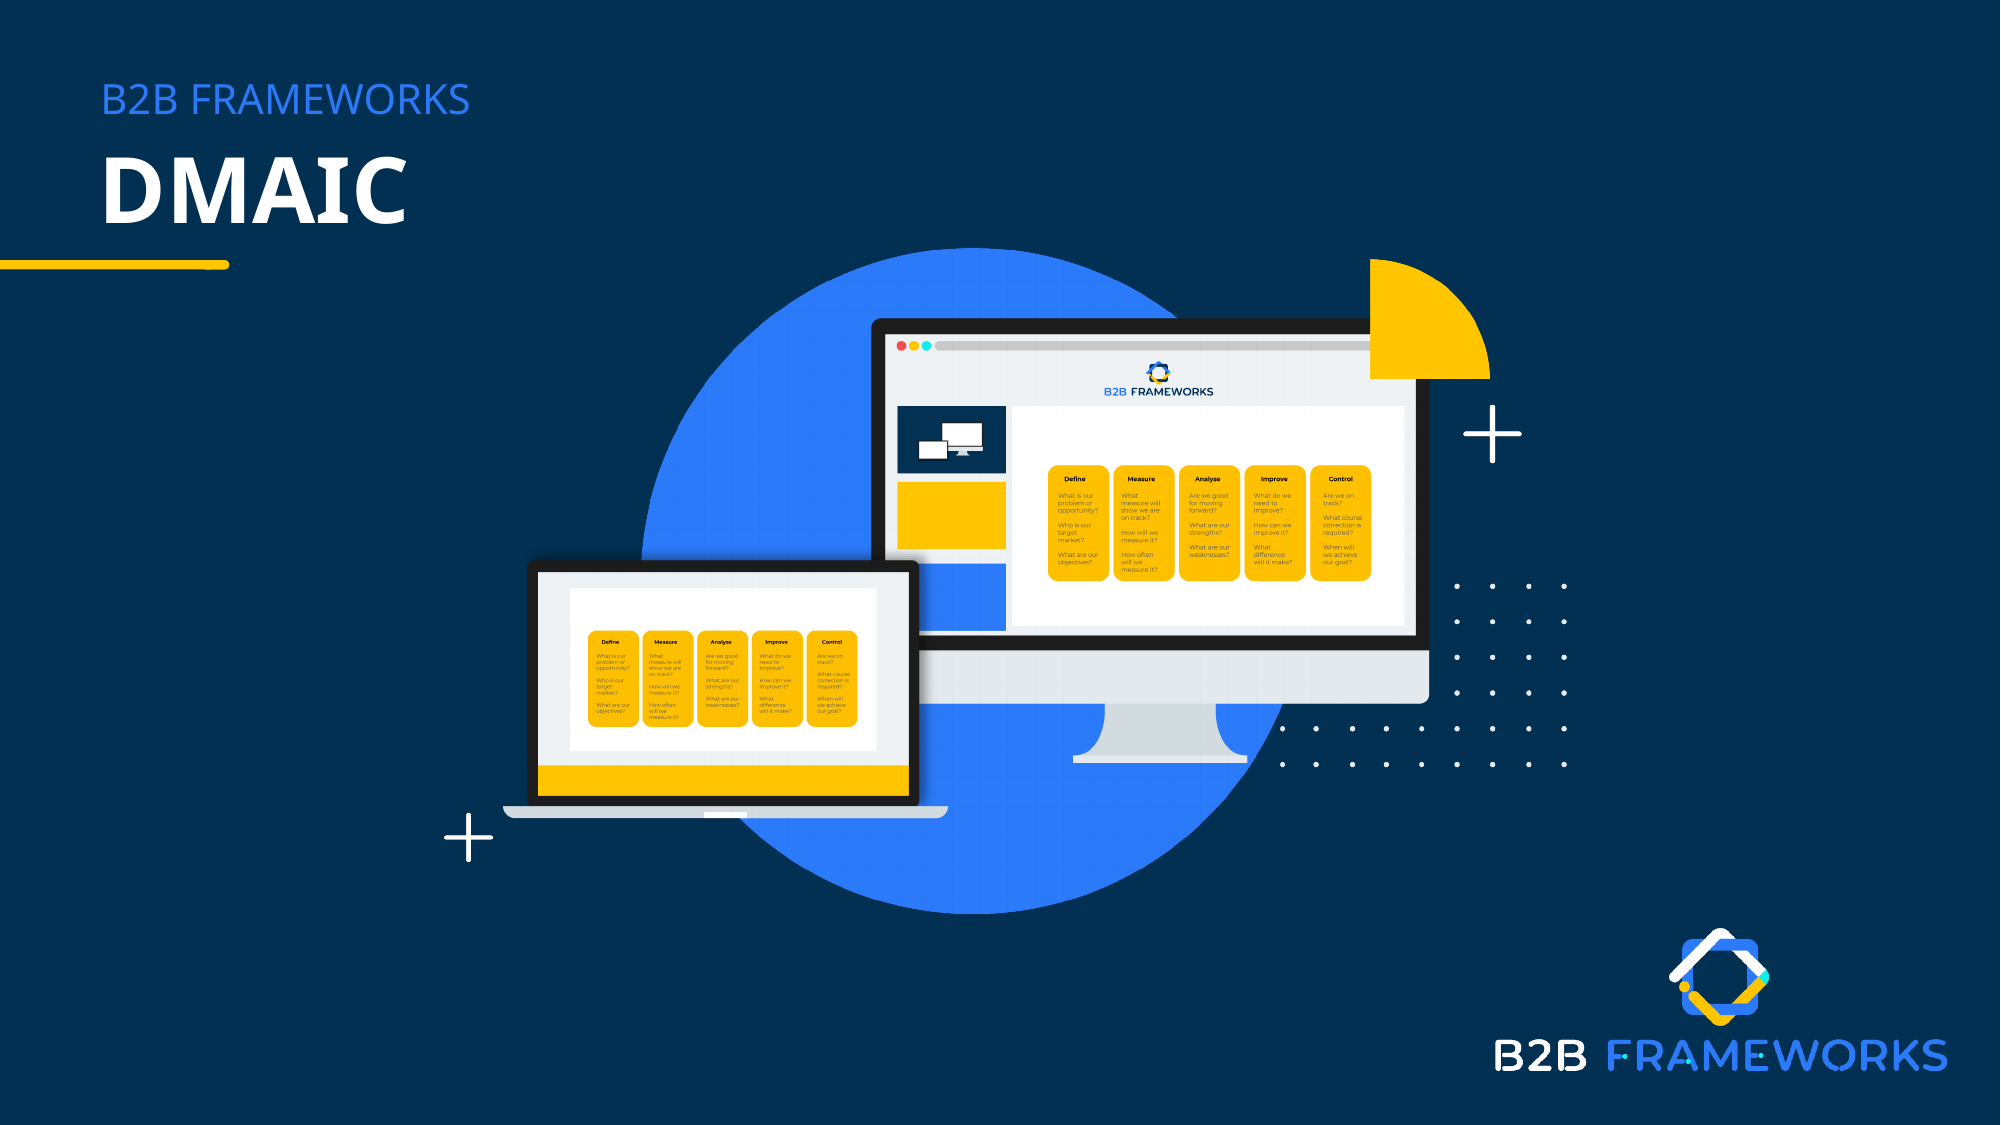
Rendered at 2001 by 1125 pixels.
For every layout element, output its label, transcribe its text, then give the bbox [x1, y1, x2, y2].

title DMAIC [83, 137, 1142, 270]
picture [429, 218, 1961, 1096]
